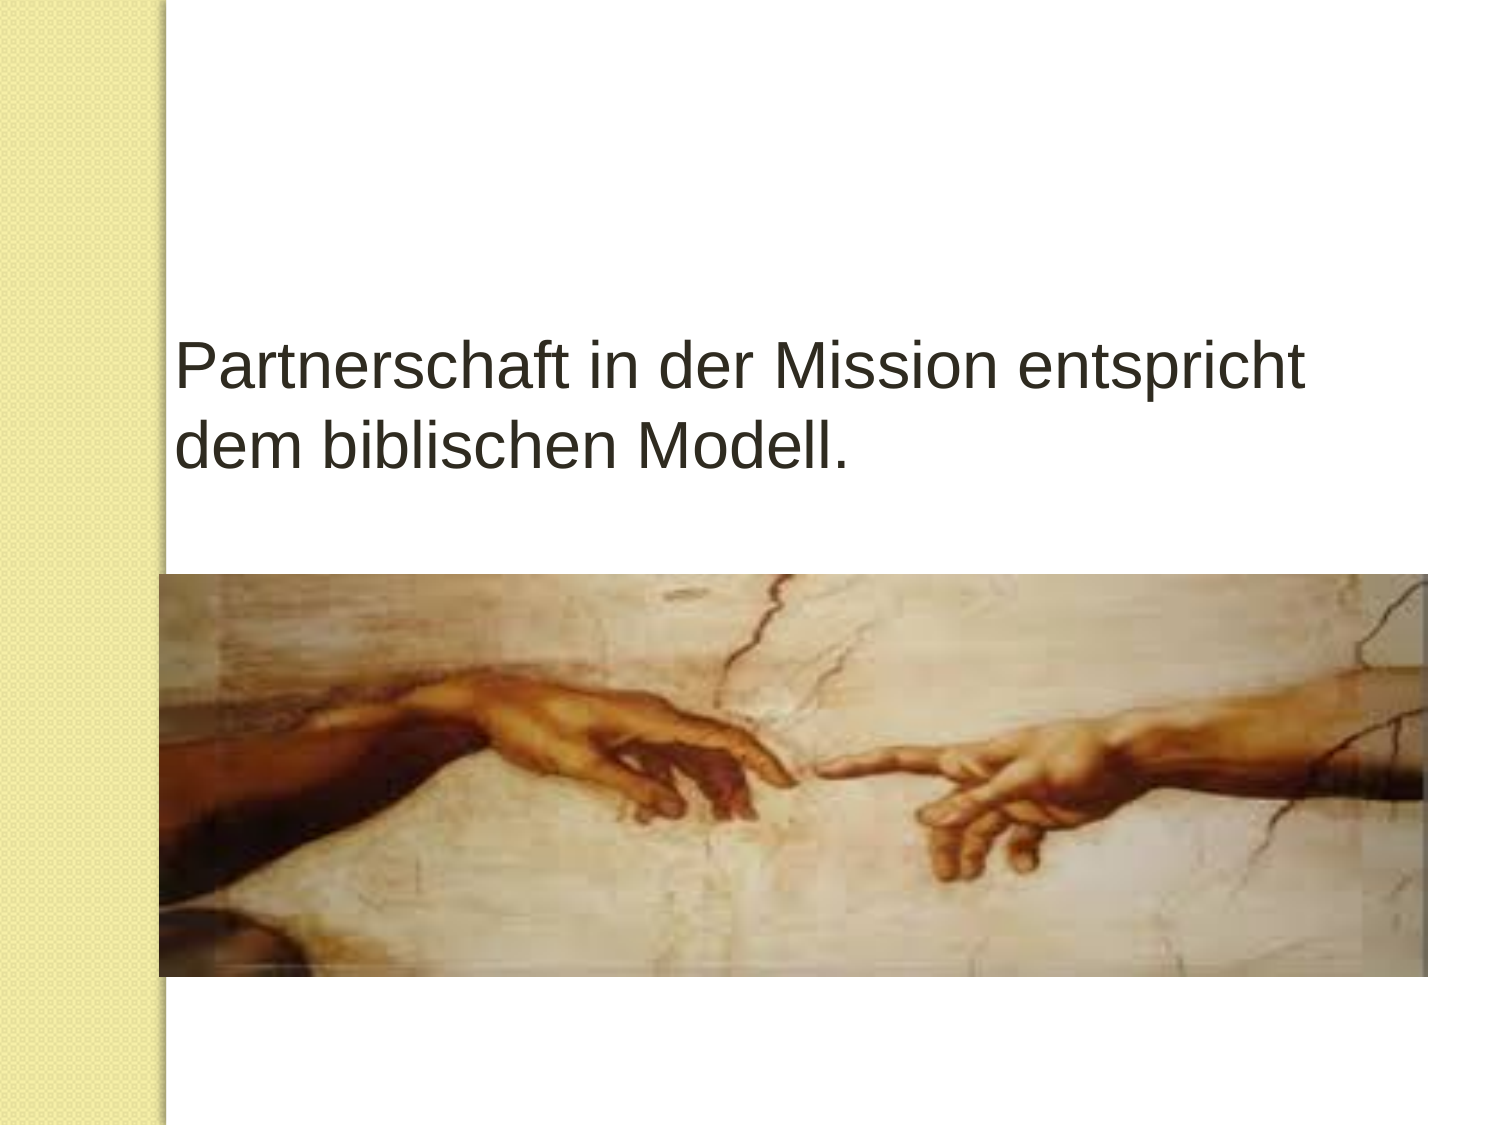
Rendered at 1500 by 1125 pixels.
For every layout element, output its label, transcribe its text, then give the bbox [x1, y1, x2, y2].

picture [159, 573, 1429, 977]
text_box Partnerschaft in der Mission entspricht dem biblischen Modell. [159, 314, 1365, 490]
